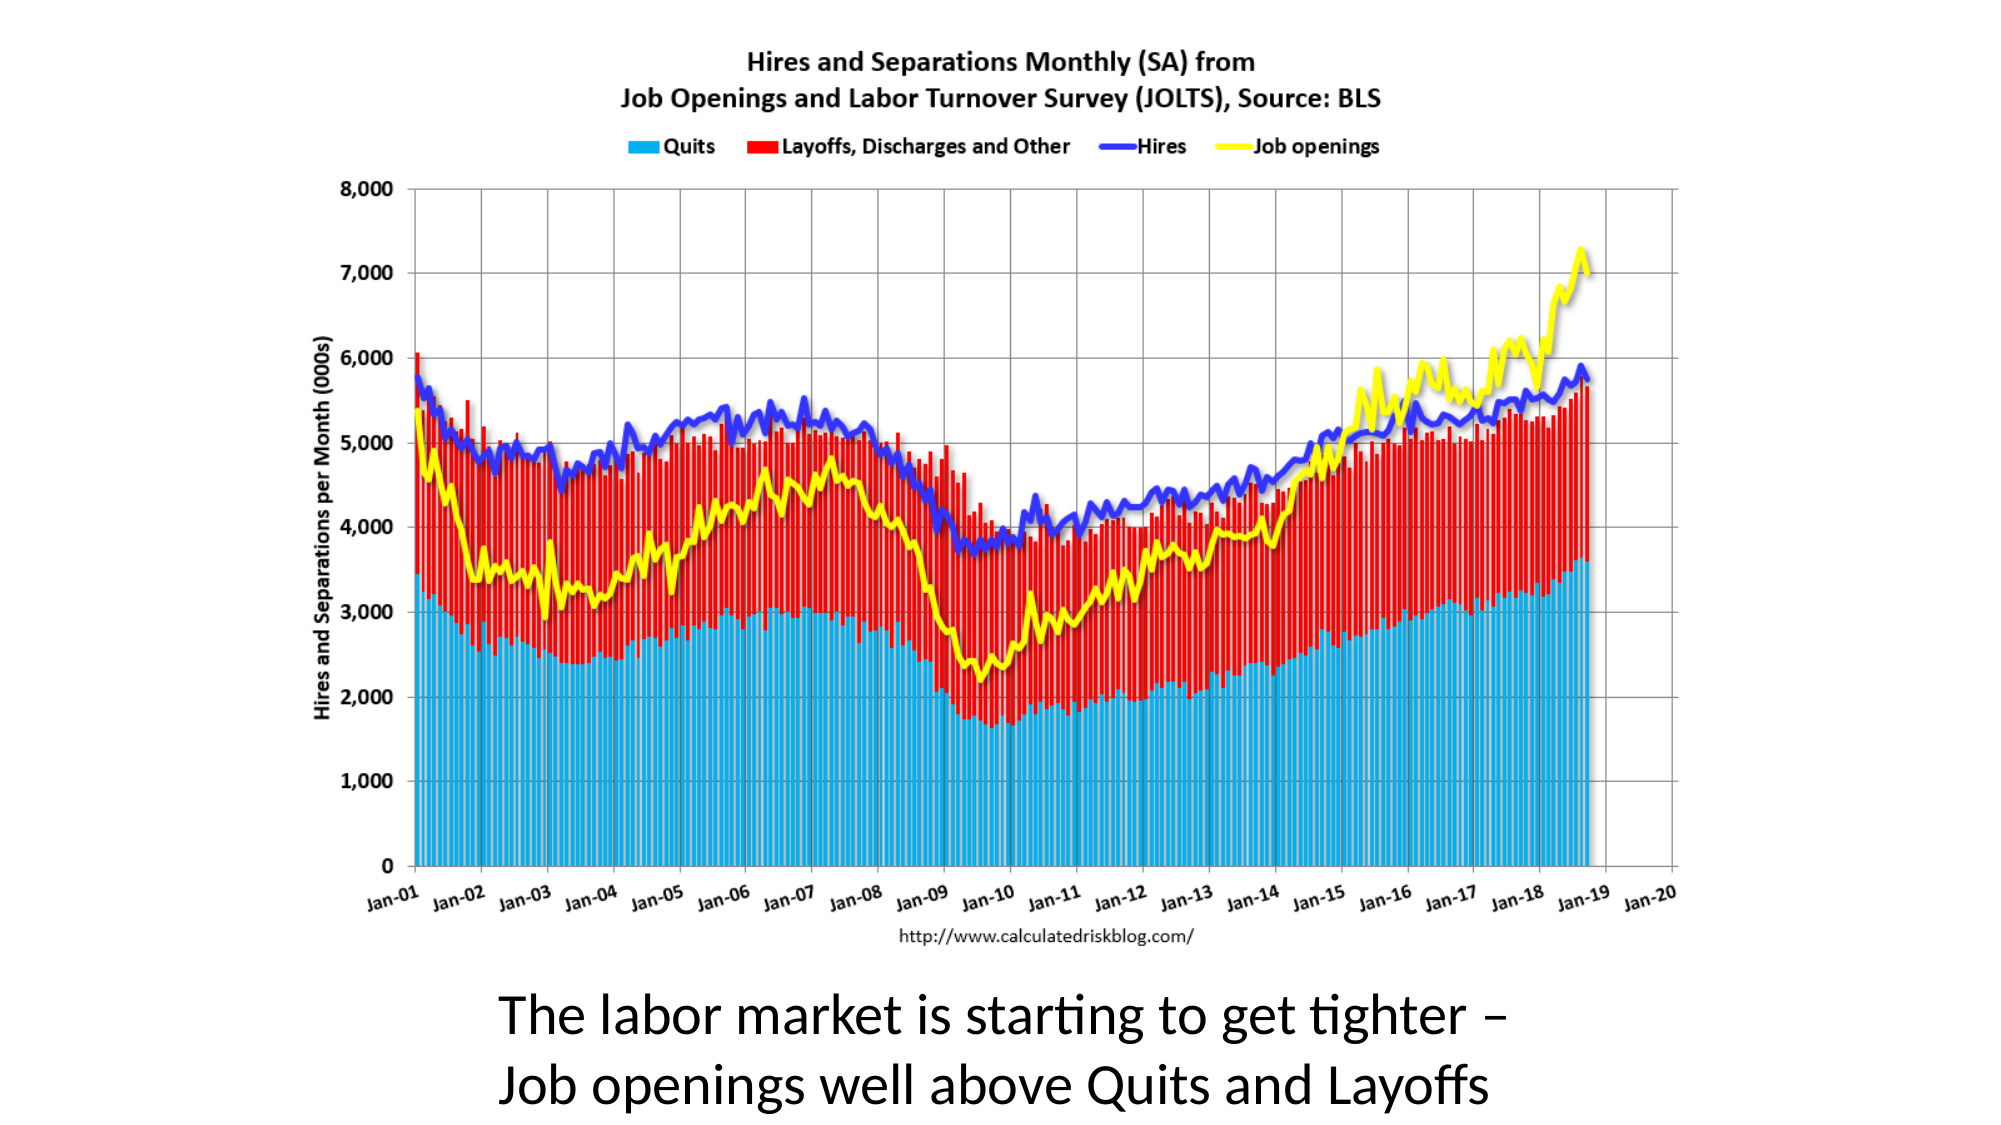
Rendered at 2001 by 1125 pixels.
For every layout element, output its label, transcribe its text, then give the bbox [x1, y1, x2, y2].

picture [291, 36, 1708, 956]
text_box The labor market is starting to get tighter – Job openings well above Quits and Layoffs [483, 968, 1540, 1124]
